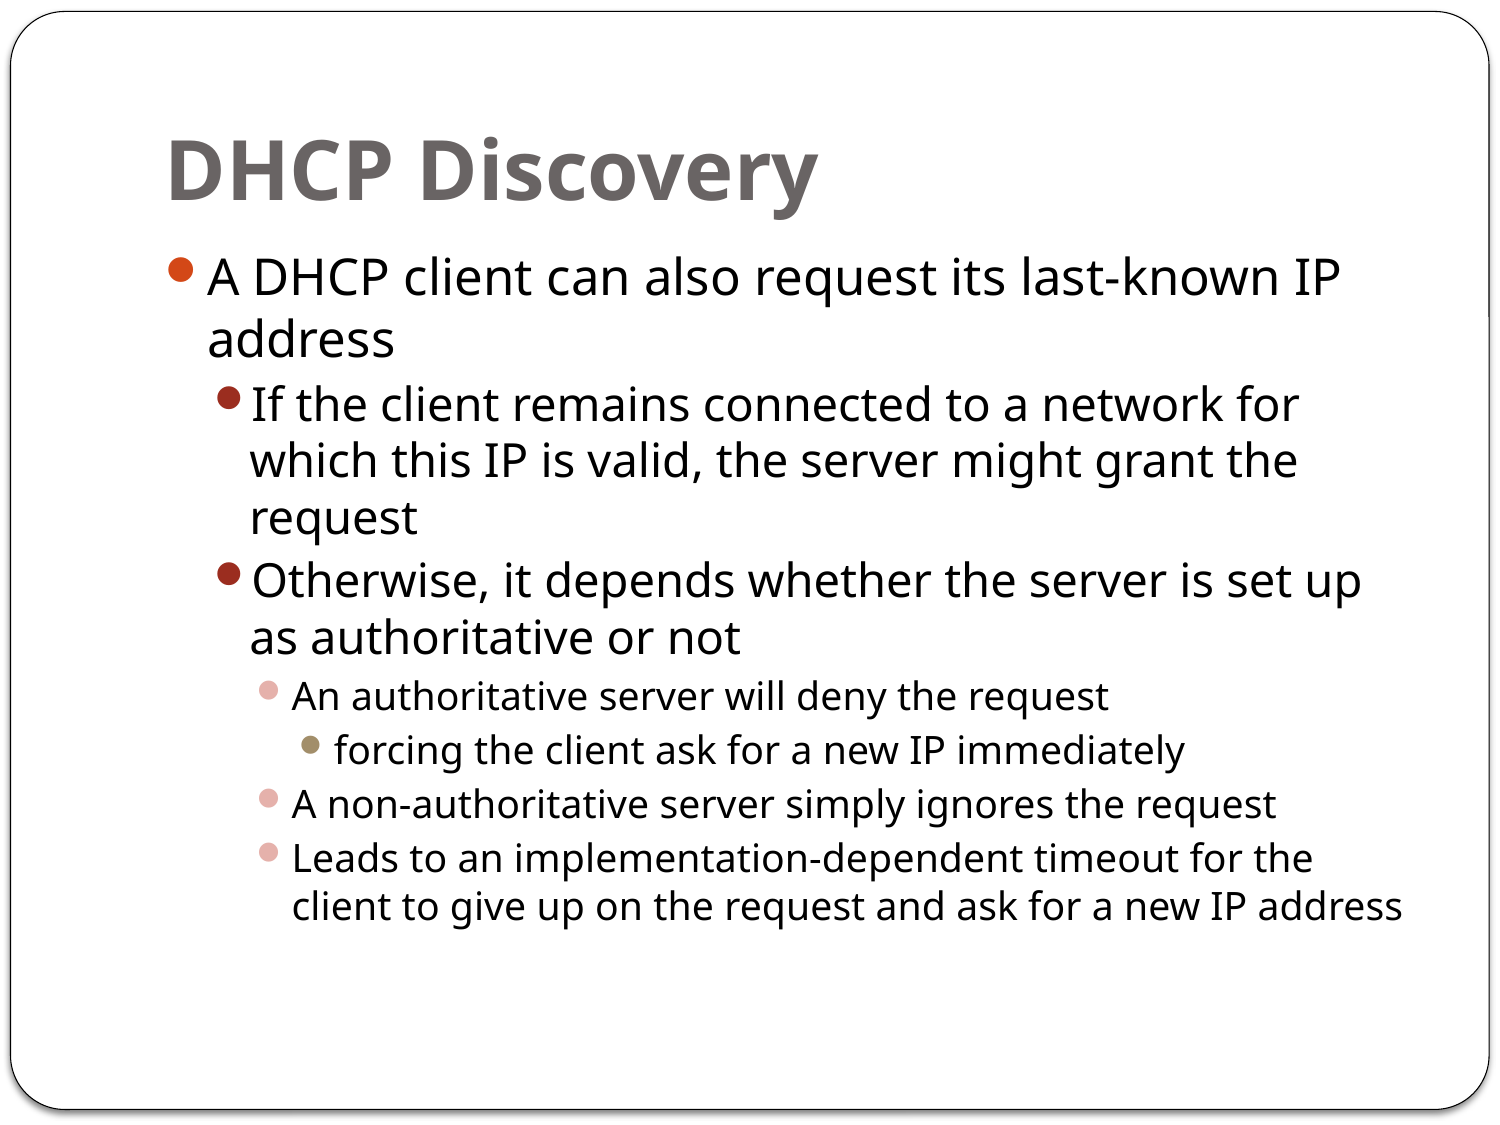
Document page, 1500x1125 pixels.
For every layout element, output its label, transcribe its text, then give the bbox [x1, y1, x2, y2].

list A DHCP client can also request its last-known IP address If the client remains connected to a network for which this IP is valid, the server might grant the request Otherwise, it depends whether the server is set up as authoritative or not An authoritative server will deny the request forcing the client ask for a new IP immediately A non-authoritative server simply ignores the request Leads to an implementation-dependent timeout for the client to give up on the request and ask for a new IP address [150, 237, 1425, 988]
title DHCP Discovery [150, 45, 1425, 233]
